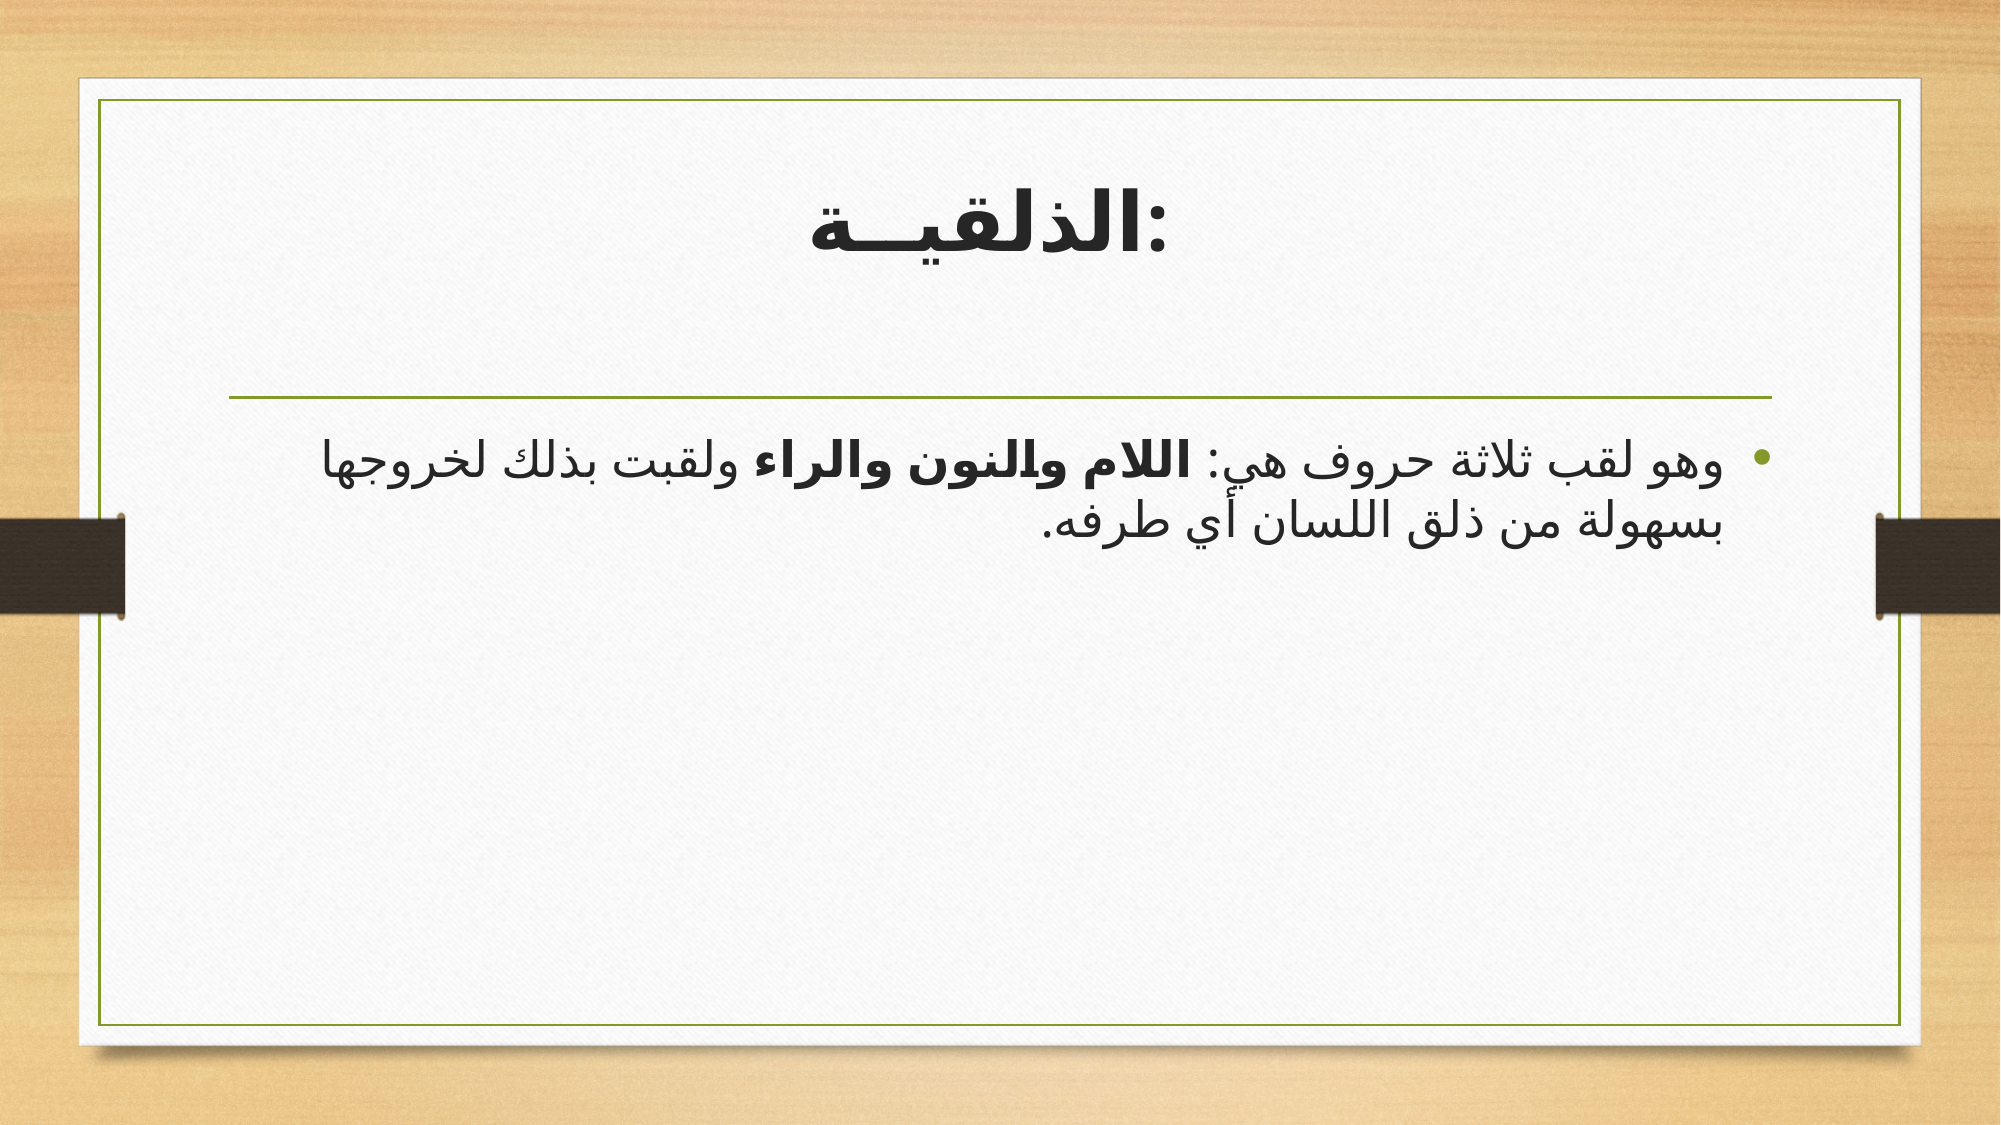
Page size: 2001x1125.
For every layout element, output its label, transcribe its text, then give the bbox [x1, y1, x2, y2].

title الذلقيــة: [212, 161, 1788, 375]
list وهو لقب ثلاثة حروف هي: اللام والنون والراء ولقبت بذلك لخروجها بسهولة من ذلق اللسان أي طرفه. [212, 419, 1788, 964]
picture [0, 0, 2001, 1125]
